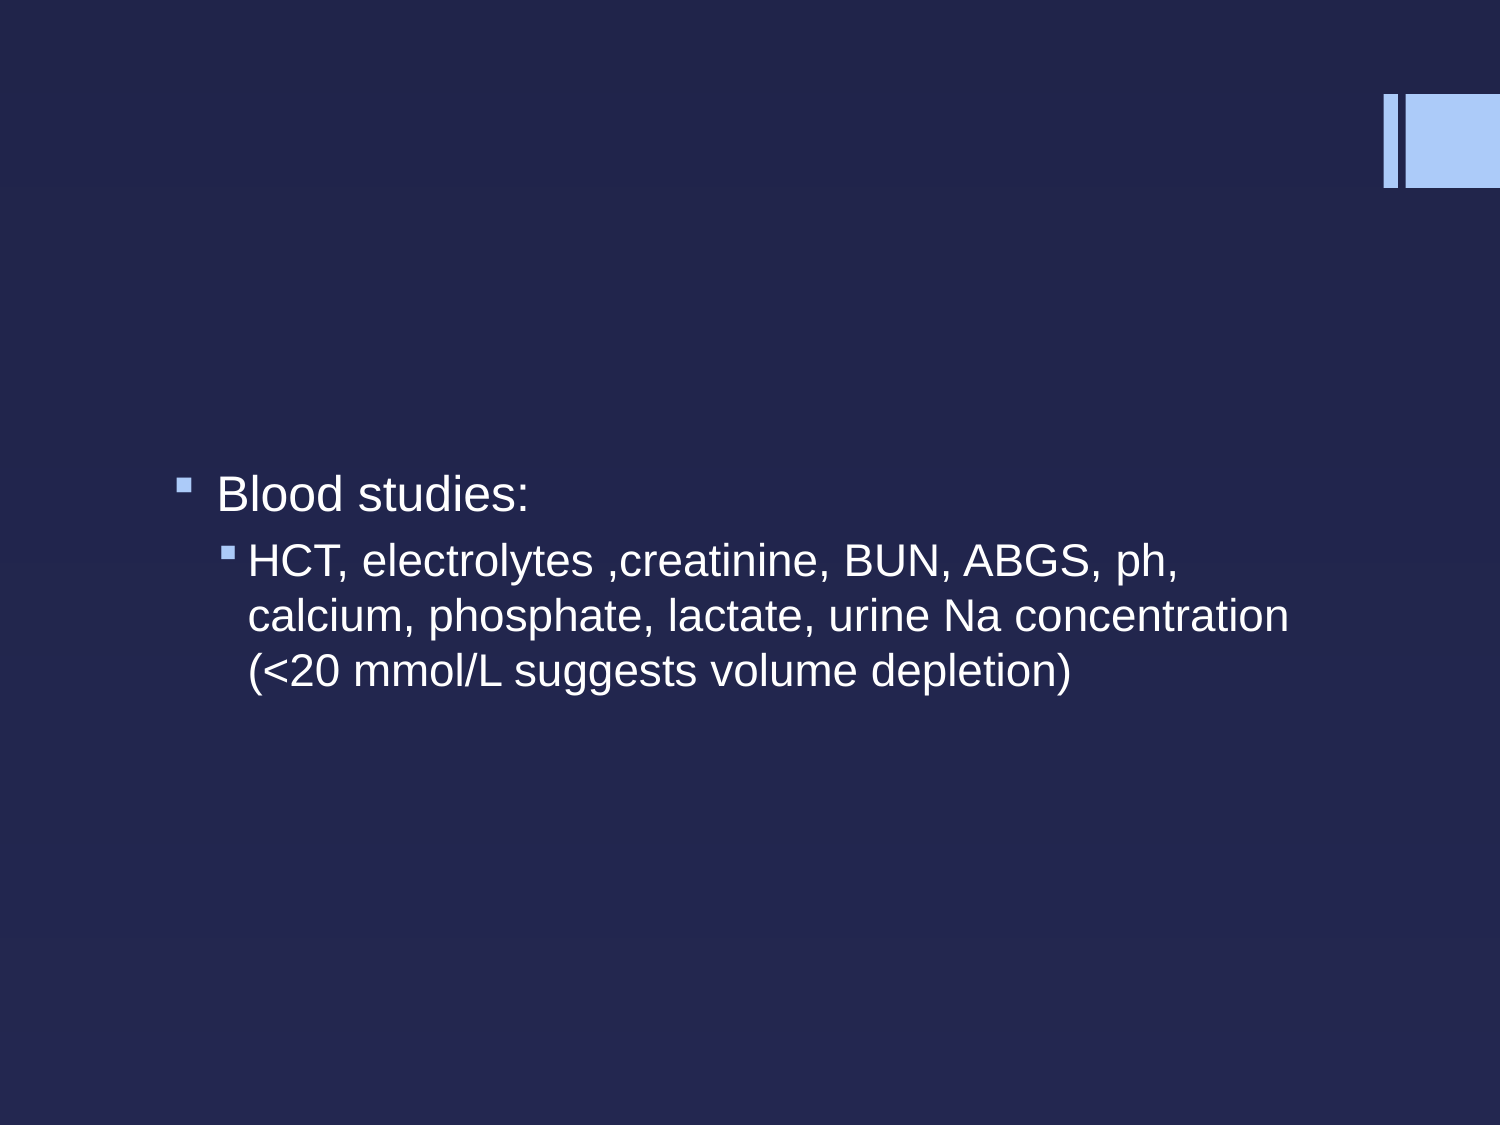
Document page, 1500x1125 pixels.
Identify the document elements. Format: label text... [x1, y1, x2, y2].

list Blood studies: HCT, electrolytes ,creatinine, BUN, ABGS, ph, calcium, phosphate, lactate, urine Na concentration (<20 mmol/L suggests volume depletion) [150, 454, 1350, 1035]
